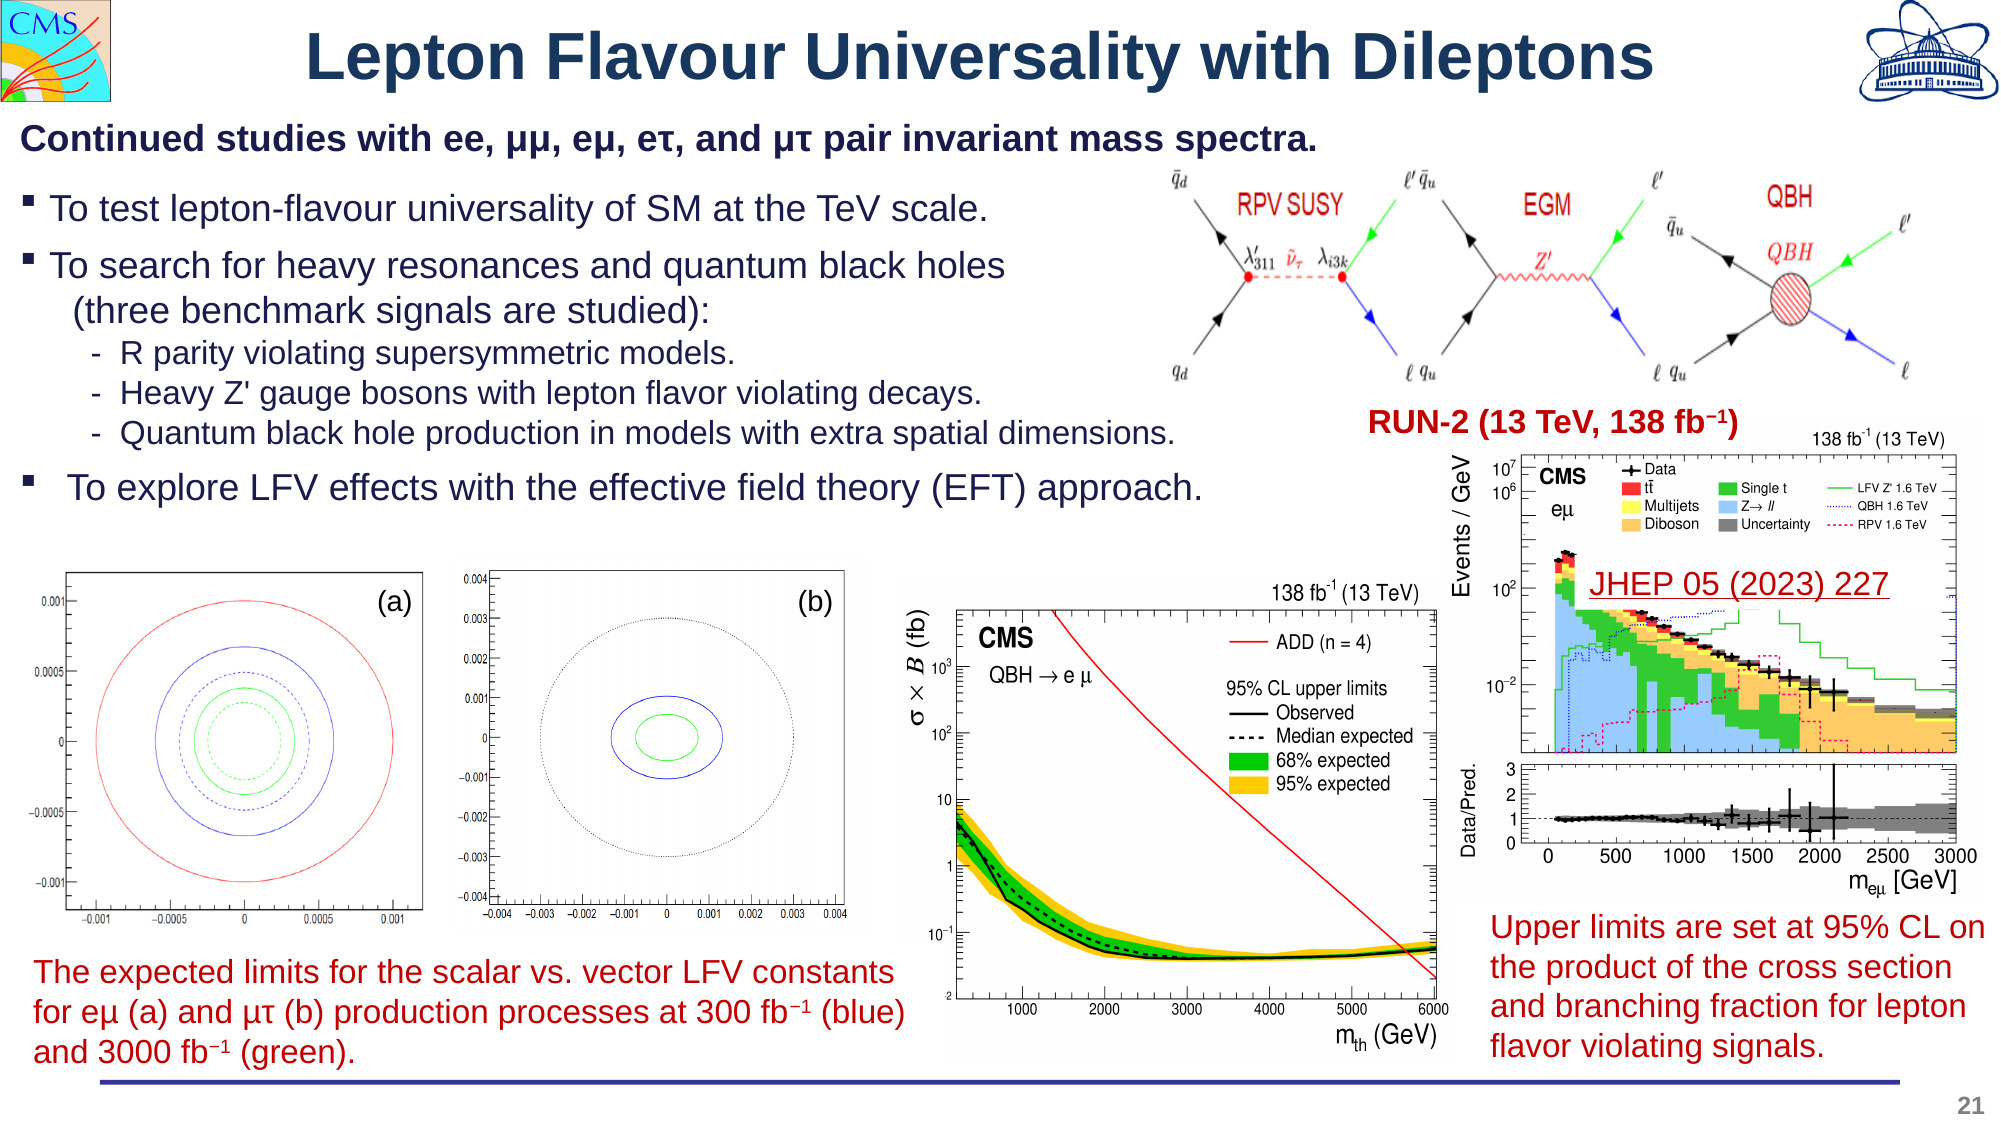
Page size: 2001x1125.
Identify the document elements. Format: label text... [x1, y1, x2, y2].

picture [900, 417, 1983, 1062]
text_box 21 [1935, 1082, 2000, 1125]
picture [1172, 167, 1916, 401]
text_box RUN-2 (13 TeV, 138 fb−1) [1353, 409, 1761, 448]
picture [0, 0, 112, 103]
text_box Continued studies with ee, μμ, eμ, eτ, and μτ pair invariant mass spectra. To test lepton-flavour universality of SM at the TeV scale. To search for heavy resonances and quantum black holes (three benchmark signals are studied): - R parity violating supersymmetric models. - Heavy Z' gauge bosons with lepton flavor violating decays. - Quantum black hole production in models with extra spatial dimensions. To explore LFV effects with the effective field theory (EFT) approach. [4, 106, 1337, 516]
text_box The expected limits for the scalar vs. vector LFV constants for eµ (a) and µτ (b) production processes at 300 fb−1 (blue) and 3000 fb−1 (green). [18, 942, 945, 1078]
text_box Lepton Flavour Universality with Dileptons [99, 2, 1863, 104]
picture [1859, 0, 1999, 102]
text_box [26, 556, 866, 933]
text_box Upper limits are set at 95% CL on the product of the cross section and branching fraction for lepton flavor violating signals. [1475, 897, 2000, 1072]
